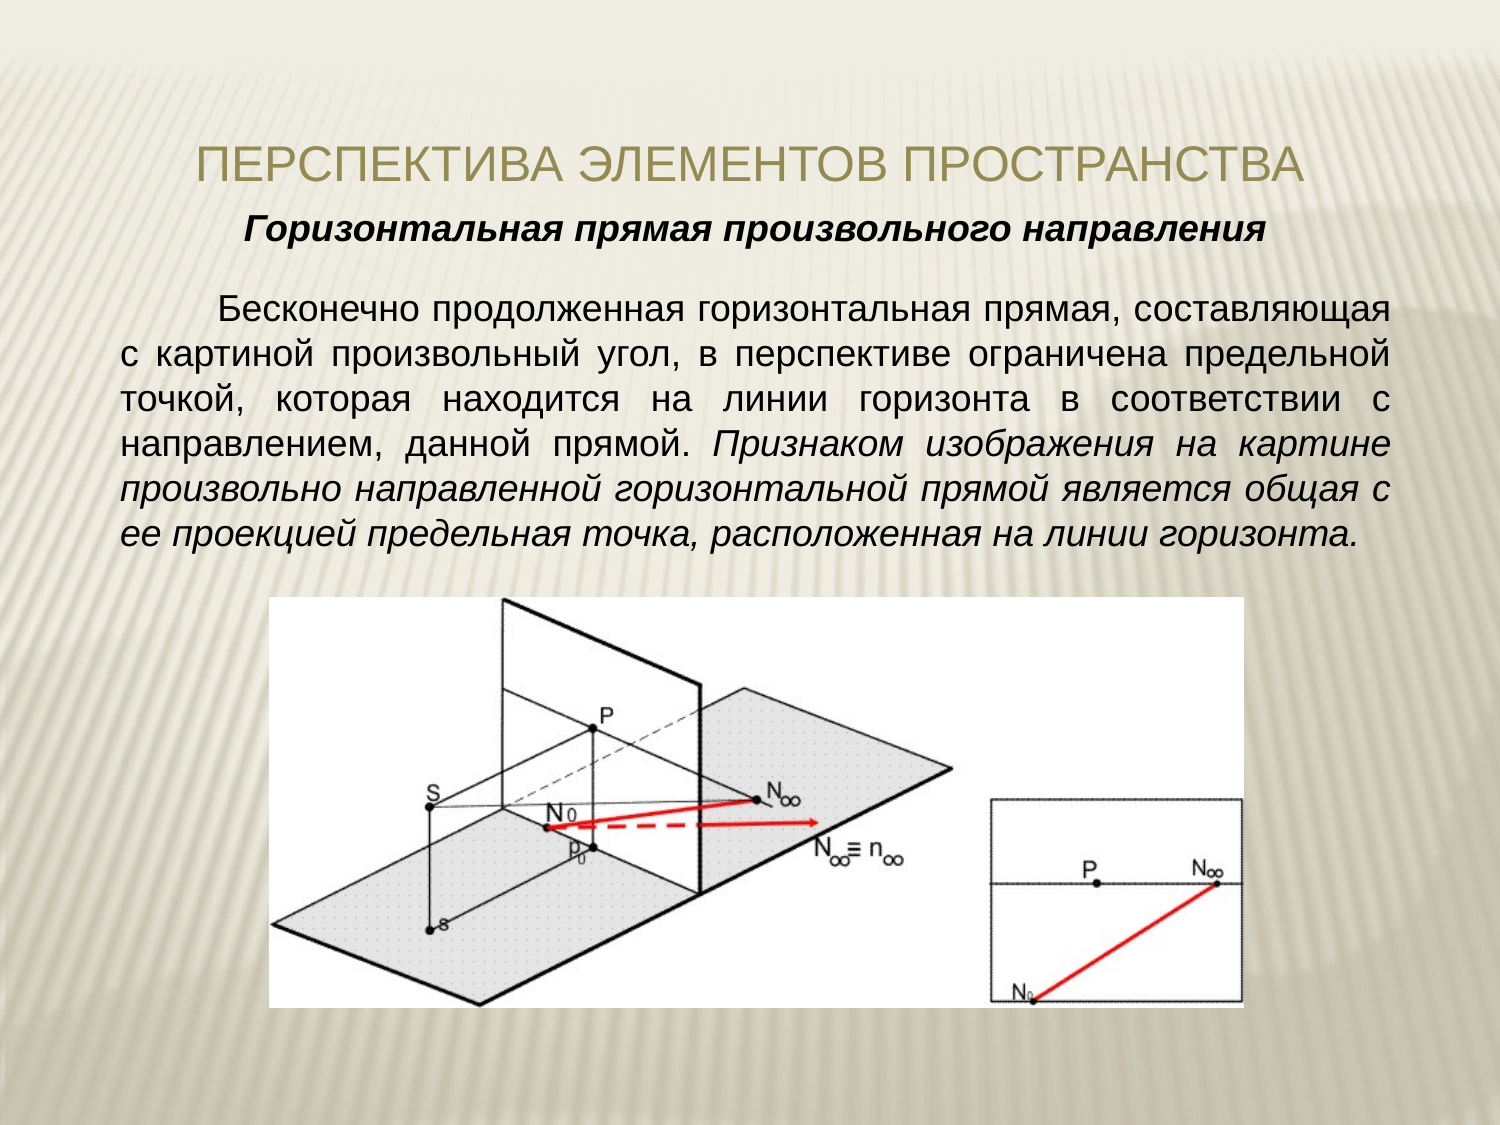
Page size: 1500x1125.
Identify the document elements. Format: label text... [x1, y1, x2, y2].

text_box ПЕРСПЕКТИВА ЭЛЕМЕНТОВ ПРОСТРАНСТВА [112, 93, 1388, 196]
text_box Горизонтальная прямая произвольного направления Бесконечно продолженная горизонтальная прямая, составляющая с картиной произвольный угол, в перспективе ограничена предельной точкой, которая находится на линии горизонта в соответствии с направлением, данной прямой. Признаком изображения на картине произвольно направленной горизонтальной прямой является общая с ее проекцией предельная точка, расположенная на линии горизонта. [105, 196, 1407, 606]
picture [269, 597, 1244, 1009]
